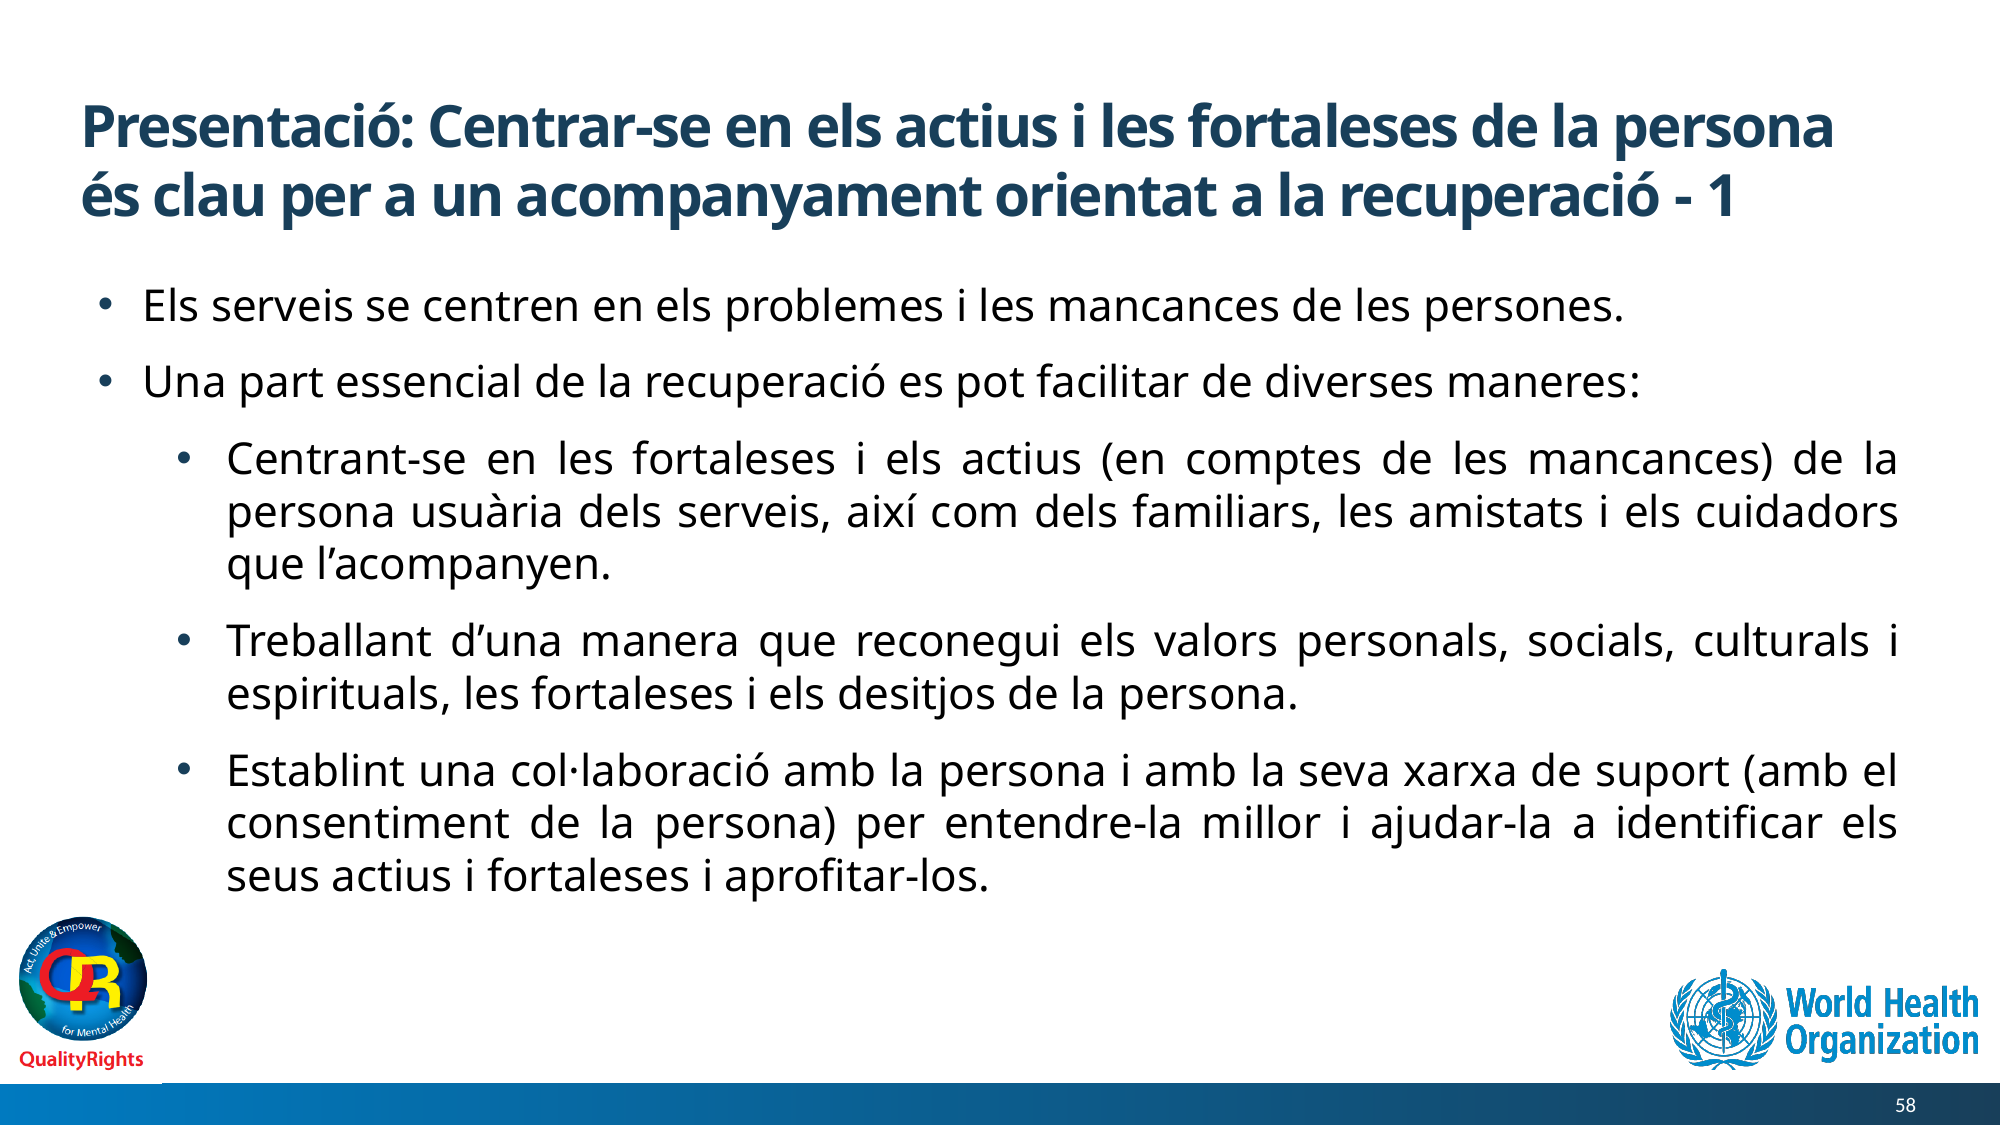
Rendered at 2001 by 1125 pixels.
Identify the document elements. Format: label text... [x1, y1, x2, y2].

picture [1805, 987, 1811, 1002]
picture [1683, 987, 1697, 1047]
picture [1670, 1030, 1715, 1070]
picture [1732, 969, 1978, 1070]
picture [1747, 1019, 1758, 1041]
picture [1689, 993, 1706, 1016]
picture [1792, 987, 1797, 1004]
picture [1821, 1000, 1826, 1012]
list Els serveis se centren en els problemes i les mancances de les persones. Una part essencial de la recuperació es pot facilitar de diverses maneres: Centrant-se en les fortaleses i els actius (en comptes de les mancances) de la persona usuària dels serveis, així com dels familiars, les amistats i els cuidadors que l’acompanyen. Treballant d’una manera que reconegui els valors personals, socials, culturals i espirituals, les fortaleses i els desitjos de la persona. Establint una col·laboració amb la persona i amb la seva xarxa de suport (amb el consentiment de la persona) per entendre-la millor i ajudar-la a identificar els seus actius i fortaleses i aprofitar-los. [83, 270, 1917, 987]
picture [1750, 987, 1762, 1003]
picture [1701, 987, 1710, 992]
picture [1704, 1004, 1712, 1015]
picture [1891, 987, 1897, 999]
picture [1701, 1042, 1722, 1054]
picture [1692, 1031, 1700, 1042]
picture [0, 899, 162, 1084]
picture [1860, 1000, 1865, 1012]
picture [1698, 1047, 1750, 1060]
picture [1744, 1003, 1751, 1016]
picture [1670, 987, 1680, 1010]
picture [1704, 1019, 1711, 1031]
picture [1711, 995, 1721, 1004]
picture [1758, 1004, 1765, 1035]
picture [1716, 1064, 1731, 1070]
picture [1711, 1031, 1722, 1038]
picture [1738, 1019, 1744, 1030]
picture [1725, 1042, 1747, 1054]
picture [1747, 992, 1758, 1016]
title Presentació: Centrar-se en els actius i les fortaleses de la persona és clau per a un acompanyament orientat a la recuperació - 1 [65, 83, 1914, 164]
picture [1706, 1038, 1722, 1046]
picture [1958, 1000, 1962, 1012]
picture [1742, 1019, 1751, 1034]
